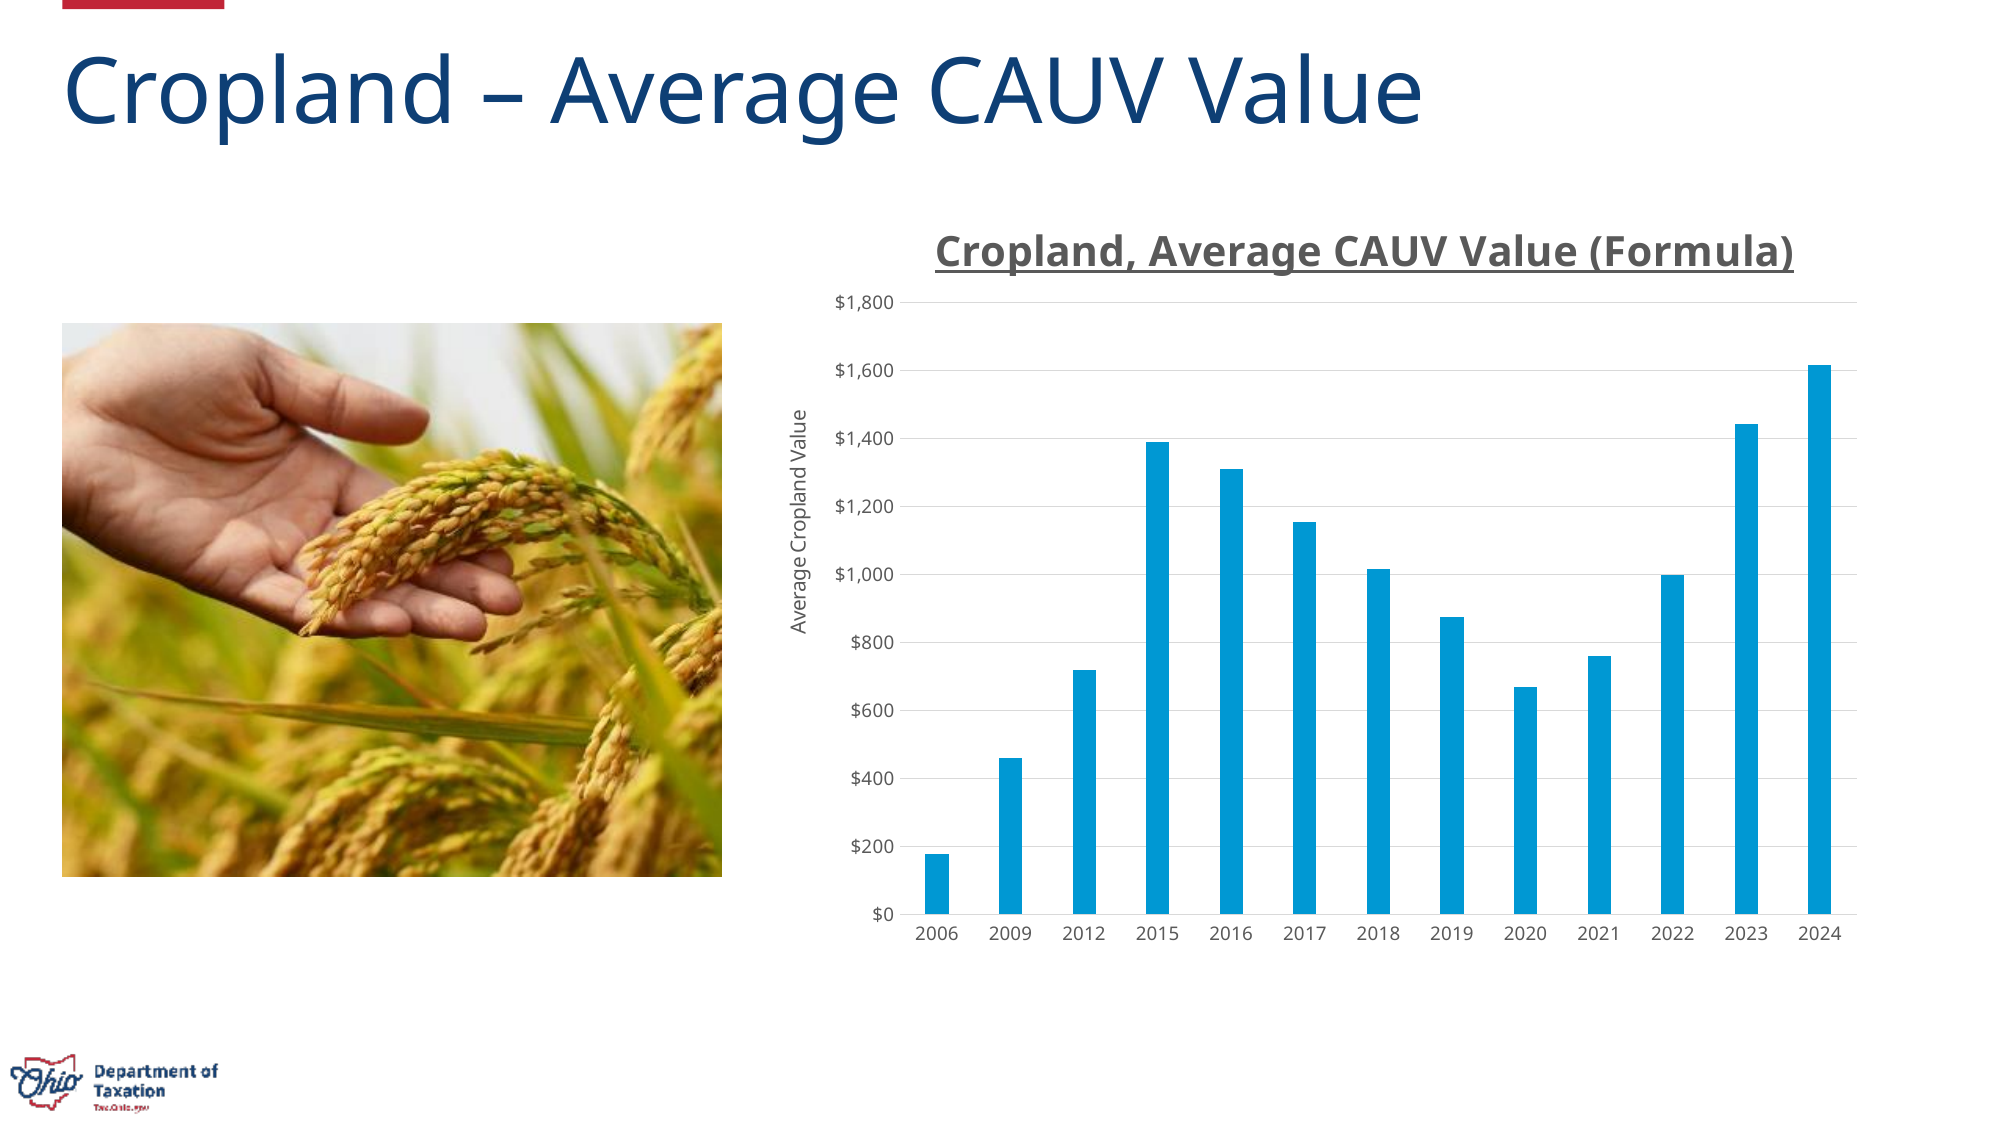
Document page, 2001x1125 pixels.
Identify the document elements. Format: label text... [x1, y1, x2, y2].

picture [62, 323, 722, 877]
picture [0, 1042, 226, 1125]
chart [644, 199, 1883, 1001]
list Cropland – Average CAUV Value [62, 37, 1851, 163]
